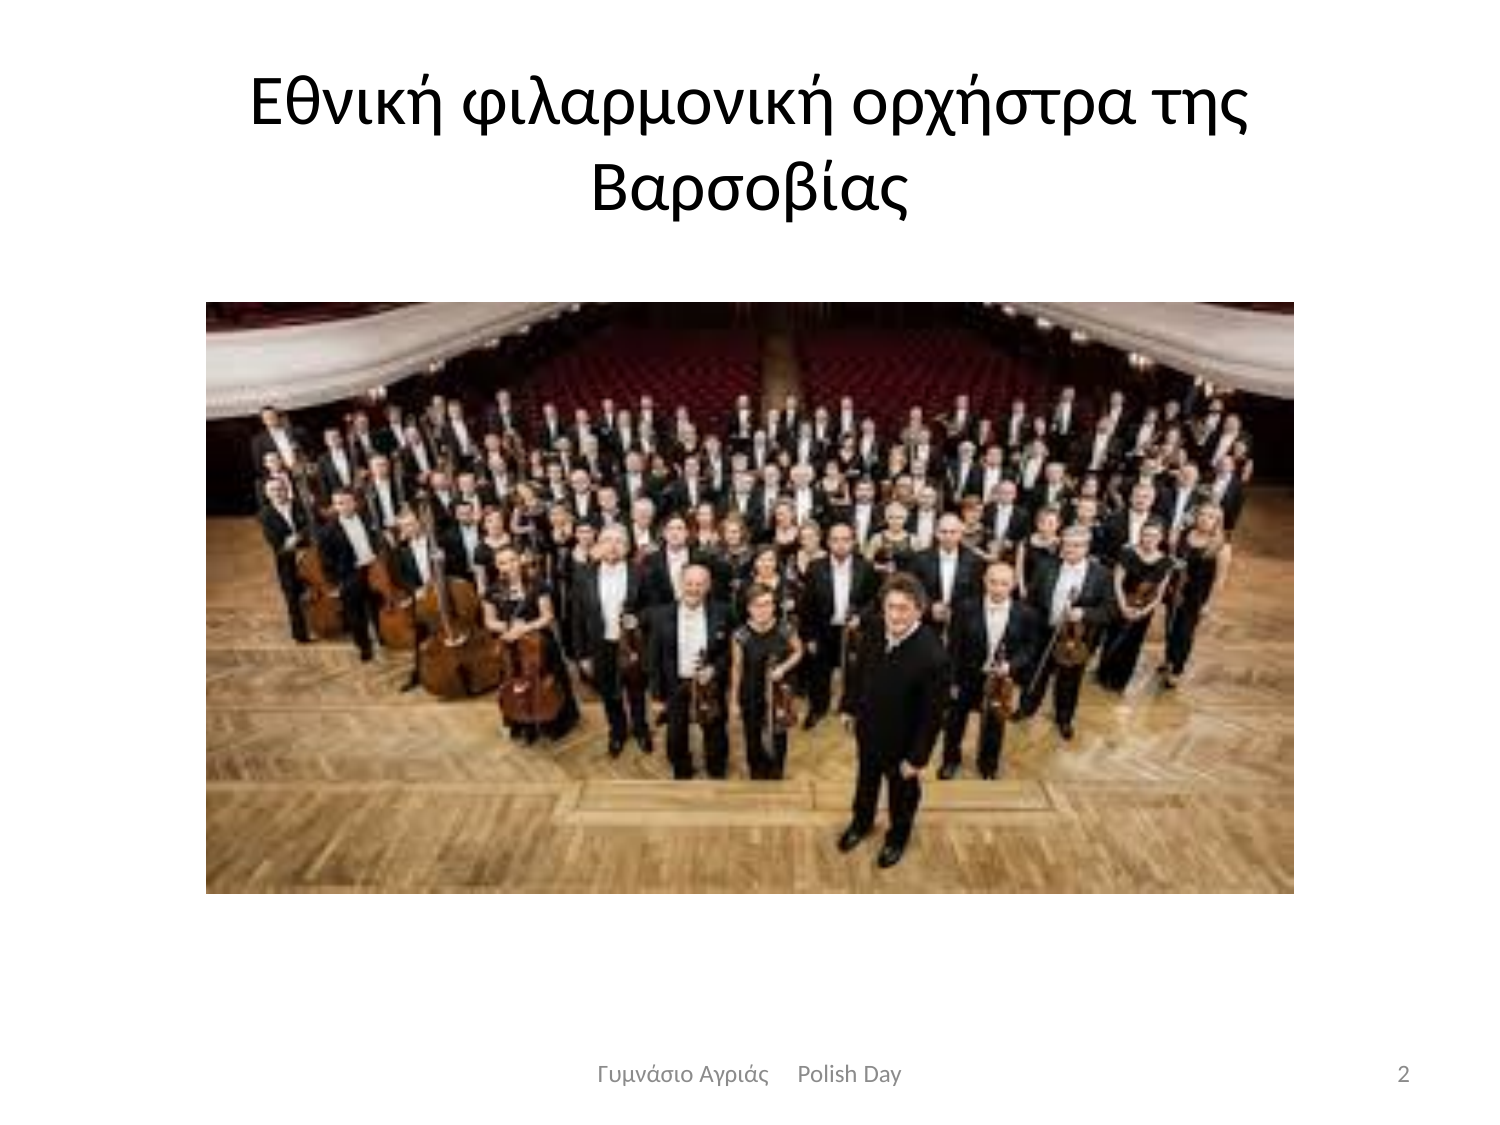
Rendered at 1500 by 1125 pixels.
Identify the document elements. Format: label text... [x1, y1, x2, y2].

title Εθνική φιλαρμονική ορχήστρα της Βαρσοβίας [75, 45, 1425, 233]
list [206, 302, 1294, 894]
footer Γυμνάσιο Αγριάς Polish Day [512, 1042, 988, 1103]
slide_number 2 [1074, 1042, 1425, 1103]
